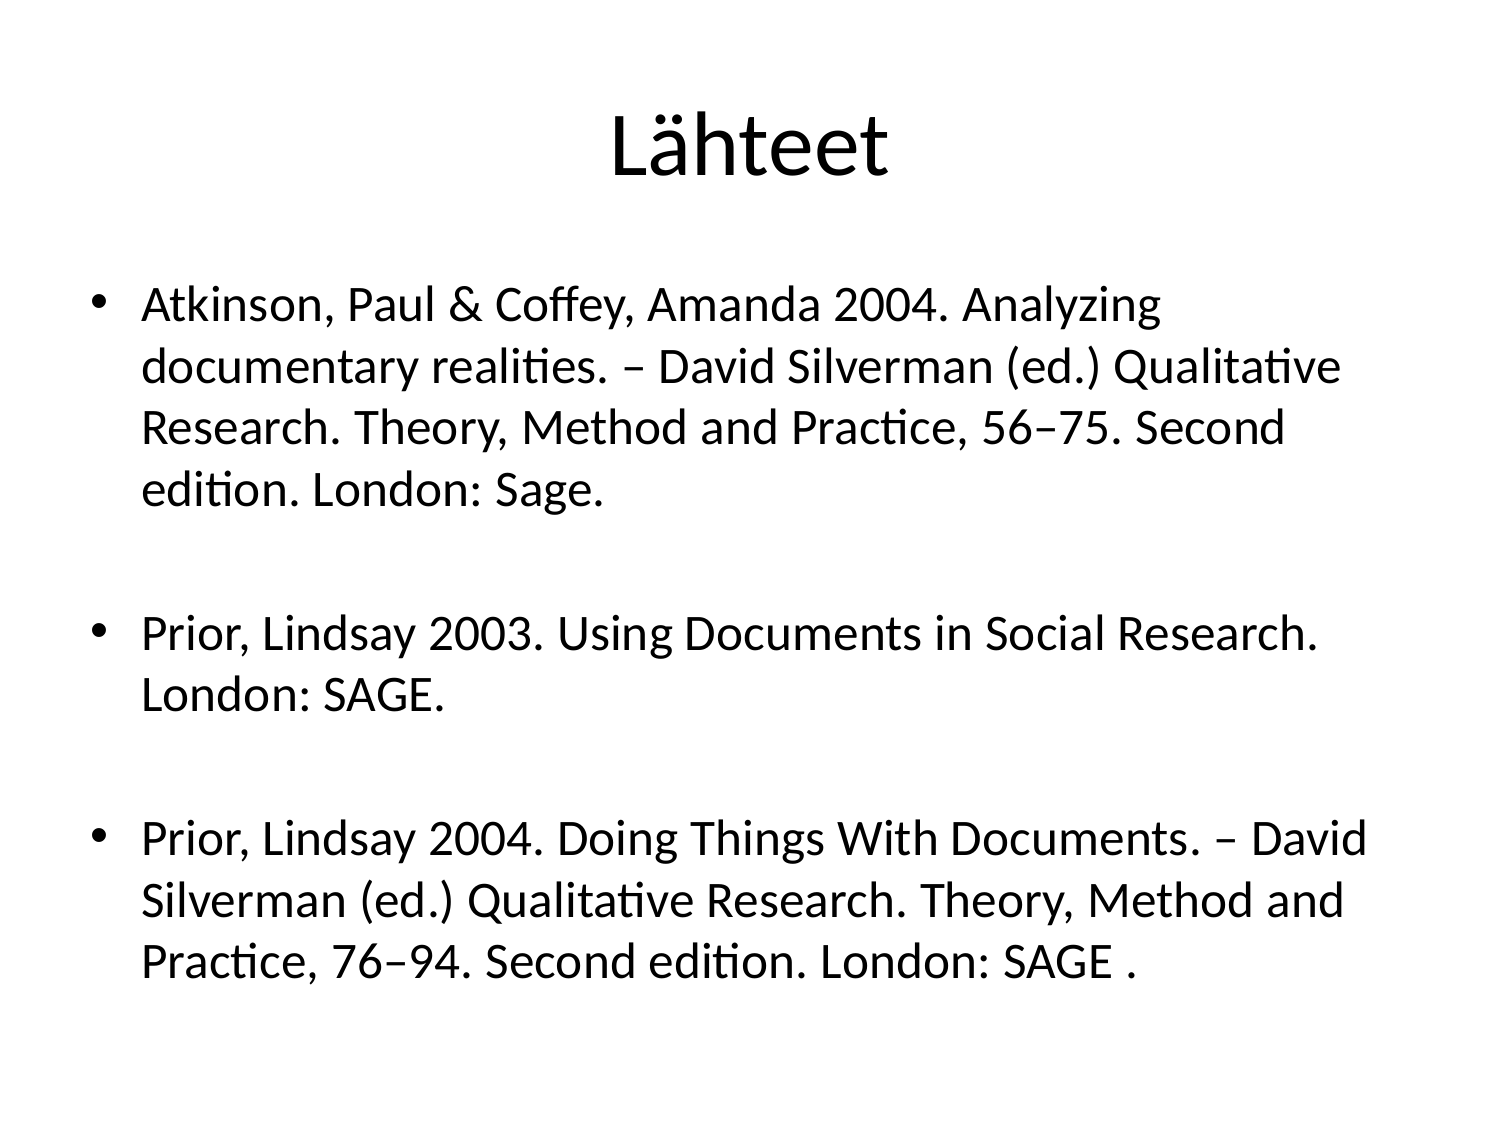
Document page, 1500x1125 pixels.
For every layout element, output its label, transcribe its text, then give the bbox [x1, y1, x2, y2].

list Atkinson, Paul & Coffey, Amanda 2004. Analyzing documentary realities. – David Silverman (ed.) Qualitative Research. Theory, Method and Practice, 56–75. Second edition. London: Sage. Prior, Lindsay 2003. Using Documents in Social Research. London: SAGE. Prior, Lindsay 2004. Doing Things With Documents. – David Silverman (ed.) Qualitative Research. Theory, Method and Practice, 76–94. Second edition. London: SAGE . [75, 262, 1425, 1005]
title Lähteet [75, 45, 1425, 233]
